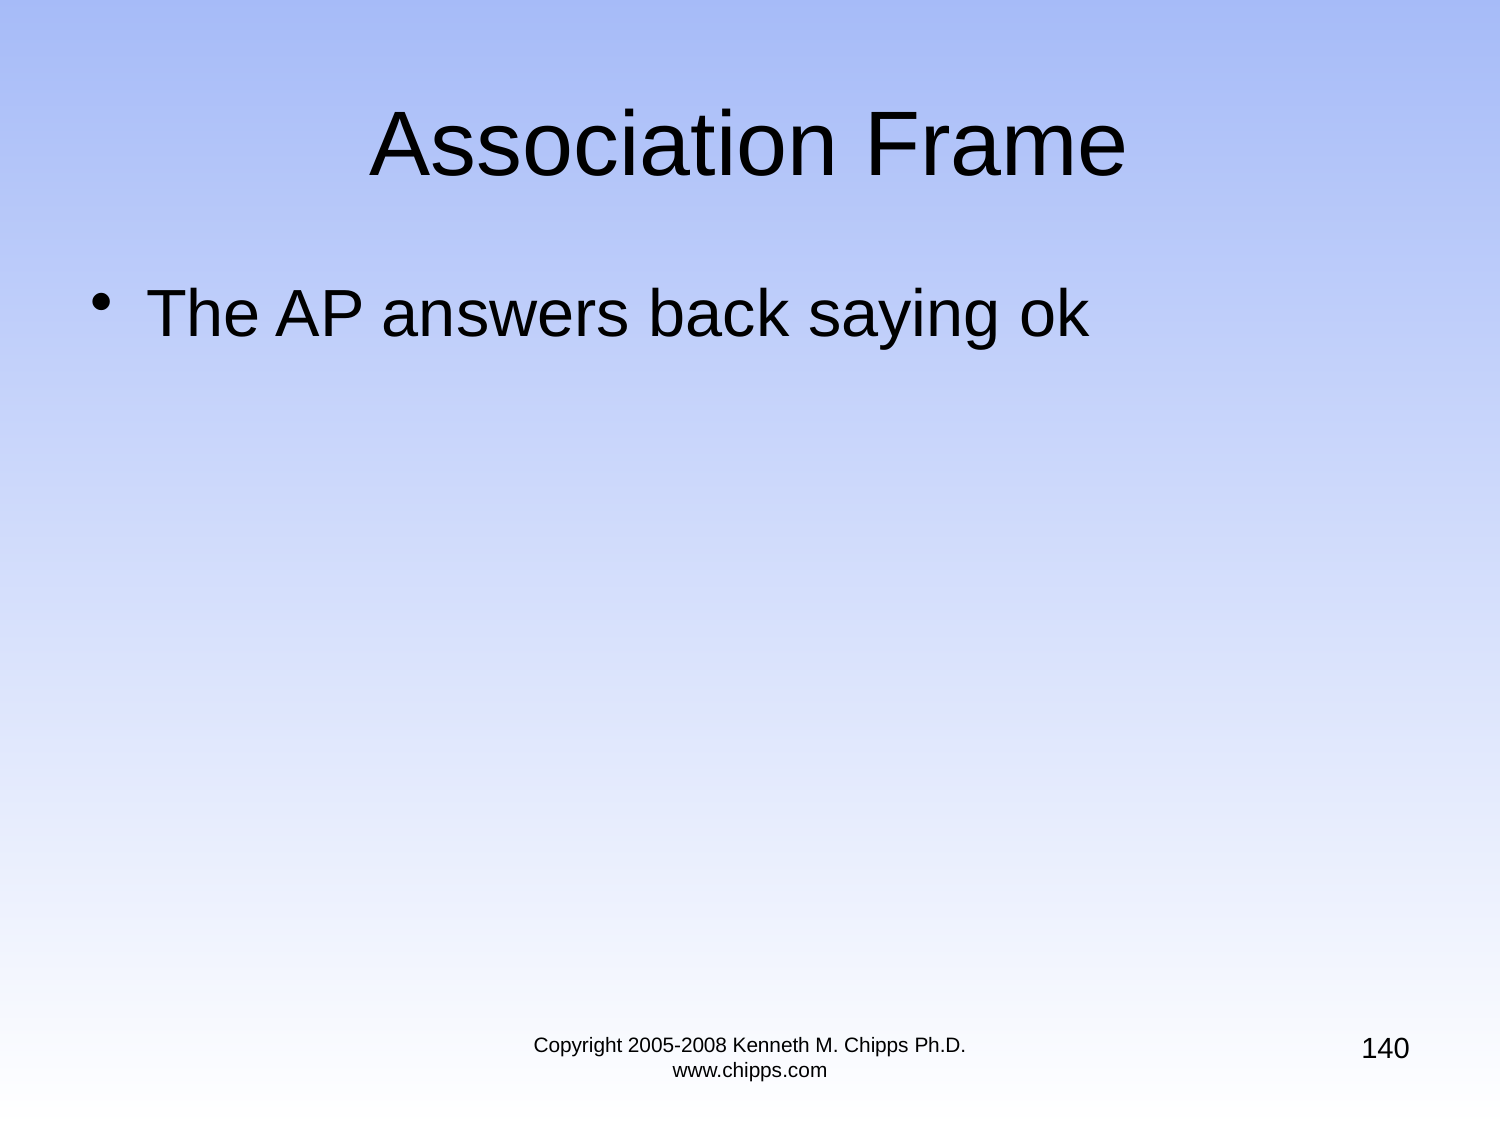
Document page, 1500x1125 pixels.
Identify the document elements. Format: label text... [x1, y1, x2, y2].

list The AP answers back saying ok [75, 262, 1425, 1005]
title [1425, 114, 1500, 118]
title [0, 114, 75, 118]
title Association Frame [75, 45, 1425, 233]
footer Copyright 2005-2008 Kenneth M. Chipps Ph.D. www.chipps.com [449, 1024, 1051, 1103]
slide_number 140 [1074, 1021, 1426, 1101]
